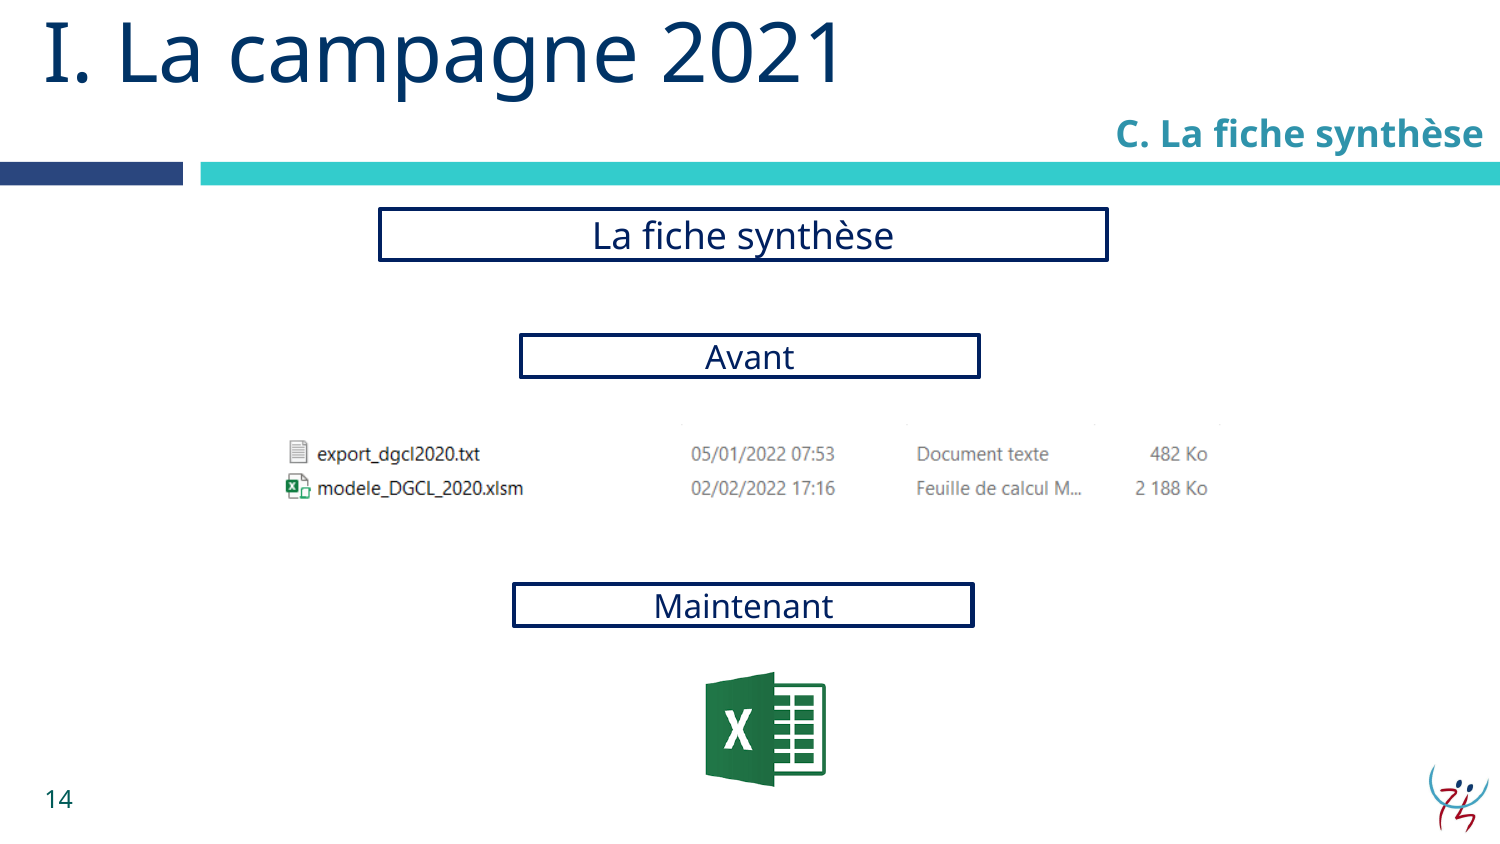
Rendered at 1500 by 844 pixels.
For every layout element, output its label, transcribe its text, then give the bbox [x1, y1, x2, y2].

picture [1423, 764, 1495, 835]
text_box Avant [519, 333, 981, 379]
slide_number 14 [29, 776, 380, 822]
text_box La fiche synthèse [378, 207, 1109, 262]
picture [655, 665, 878, 792]
picture [275, 424, 1278, 509]
title I. La campagne 2021 [0, 0, 1278, 113]
text_box Maintenant [512, 582, 975, 628]
text_box C. La fiche synthèse [743, 102, 1500, 163]
